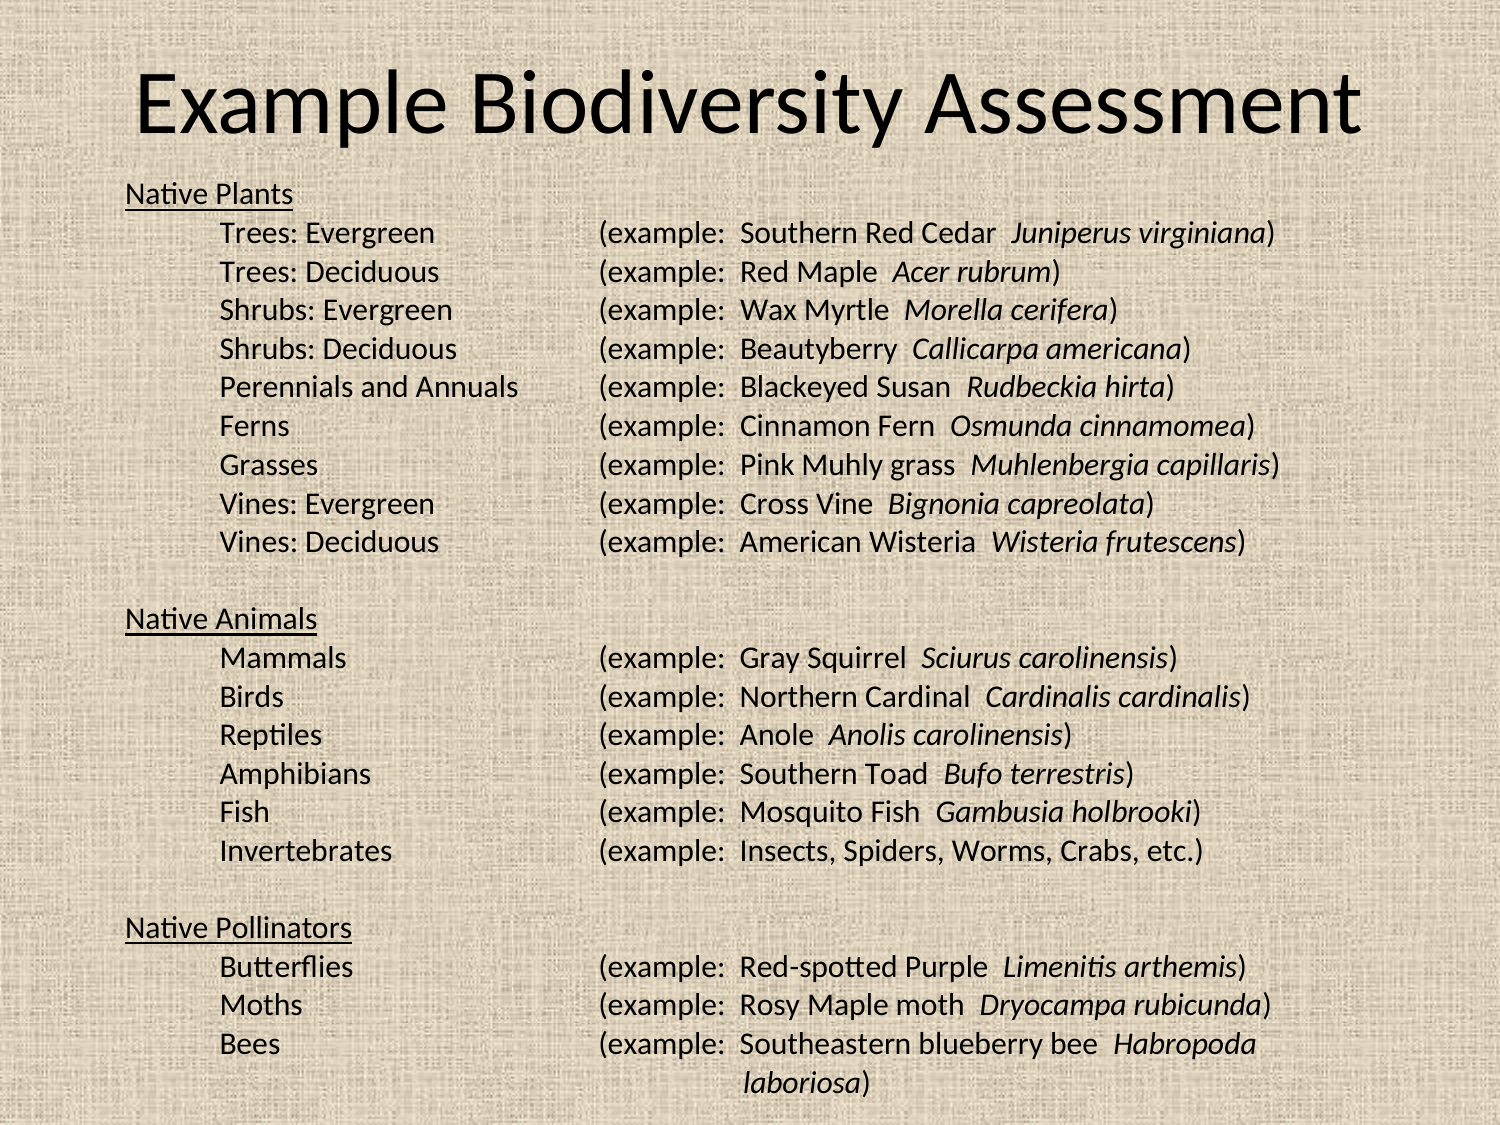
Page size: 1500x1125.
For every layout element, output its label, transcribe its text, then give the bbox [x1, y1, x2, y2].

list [124, 174, 1359, 1102]
title Example Biodiversity Assessment [75, 3, 1425, 191]
picture [0, 0, 1500, 1125]
